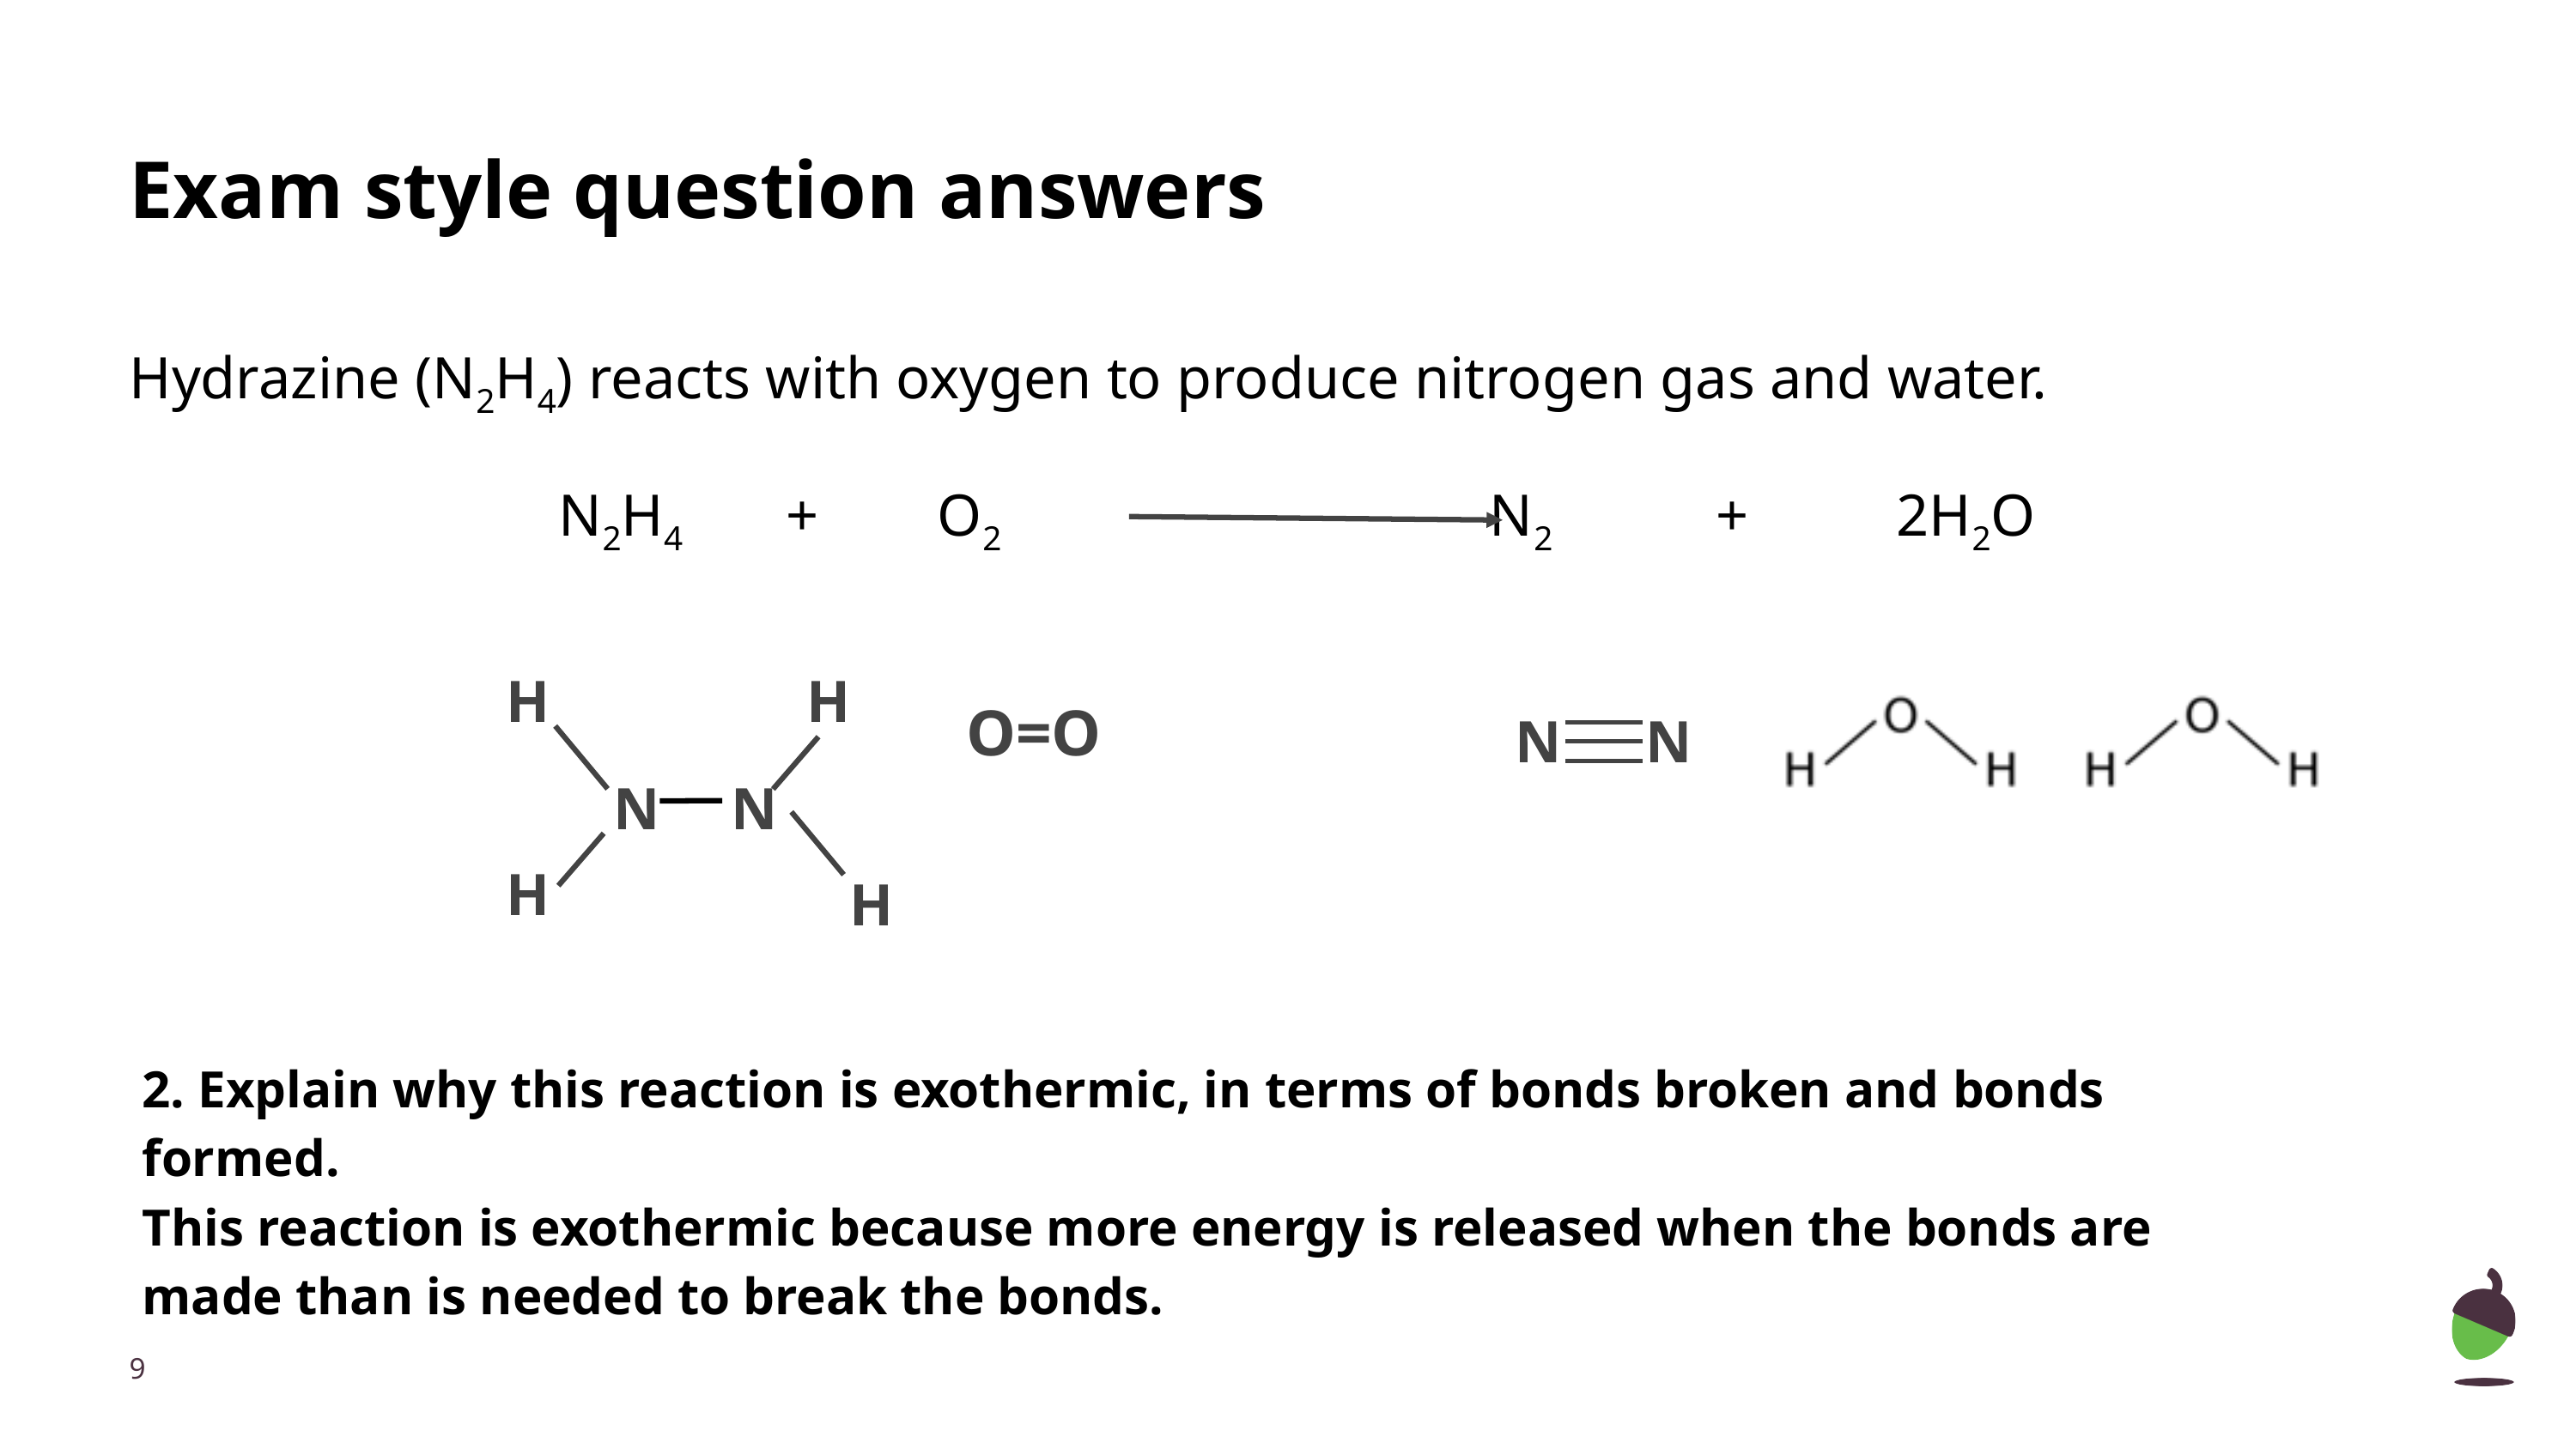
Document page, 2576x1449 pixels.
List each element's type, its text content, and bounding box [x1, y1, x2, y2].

picture [1772, 687, 2331, 800]
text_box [555, 725, 608, 790]
slide_number ‹#› [129, 1349, 332, 1401]
list Hydrazine (N2H4) reacts with oxygen to produce nitrogen gas and water. N2H4 + O2 N2 + 2H2O [129, 318, 2447, 1209]
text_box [1502, 692, 1738, 795]
text_box H [493, 845, 598, 947]
text_box H [836, 855, 942, 954]
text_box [558, 833, 605, 887]
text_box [791, 811, 844, 876]
title Exam style question answers [129, 124, 1990, 318]
text_box 2. Explain why this reaction is exothermic, in terms of bonds broken and bonds formed. This reaction is exothermic because more energy is released when the bonds are made than is needed to break the bonds. [129, 954, 2347, 1257]
text_box O=O [953, 680, 1177, 779]
text_box N [600, 759, 706, 861]
text_box H [493, 652, 598, 754]
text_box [773, 737, 819, 790]
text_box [1128, 516, 1504, 521]
picture [2451, 1268, 2516, 1386]
text_box N [718, 759, 823, 861]
text_box H [793, 652, 899, 754]
